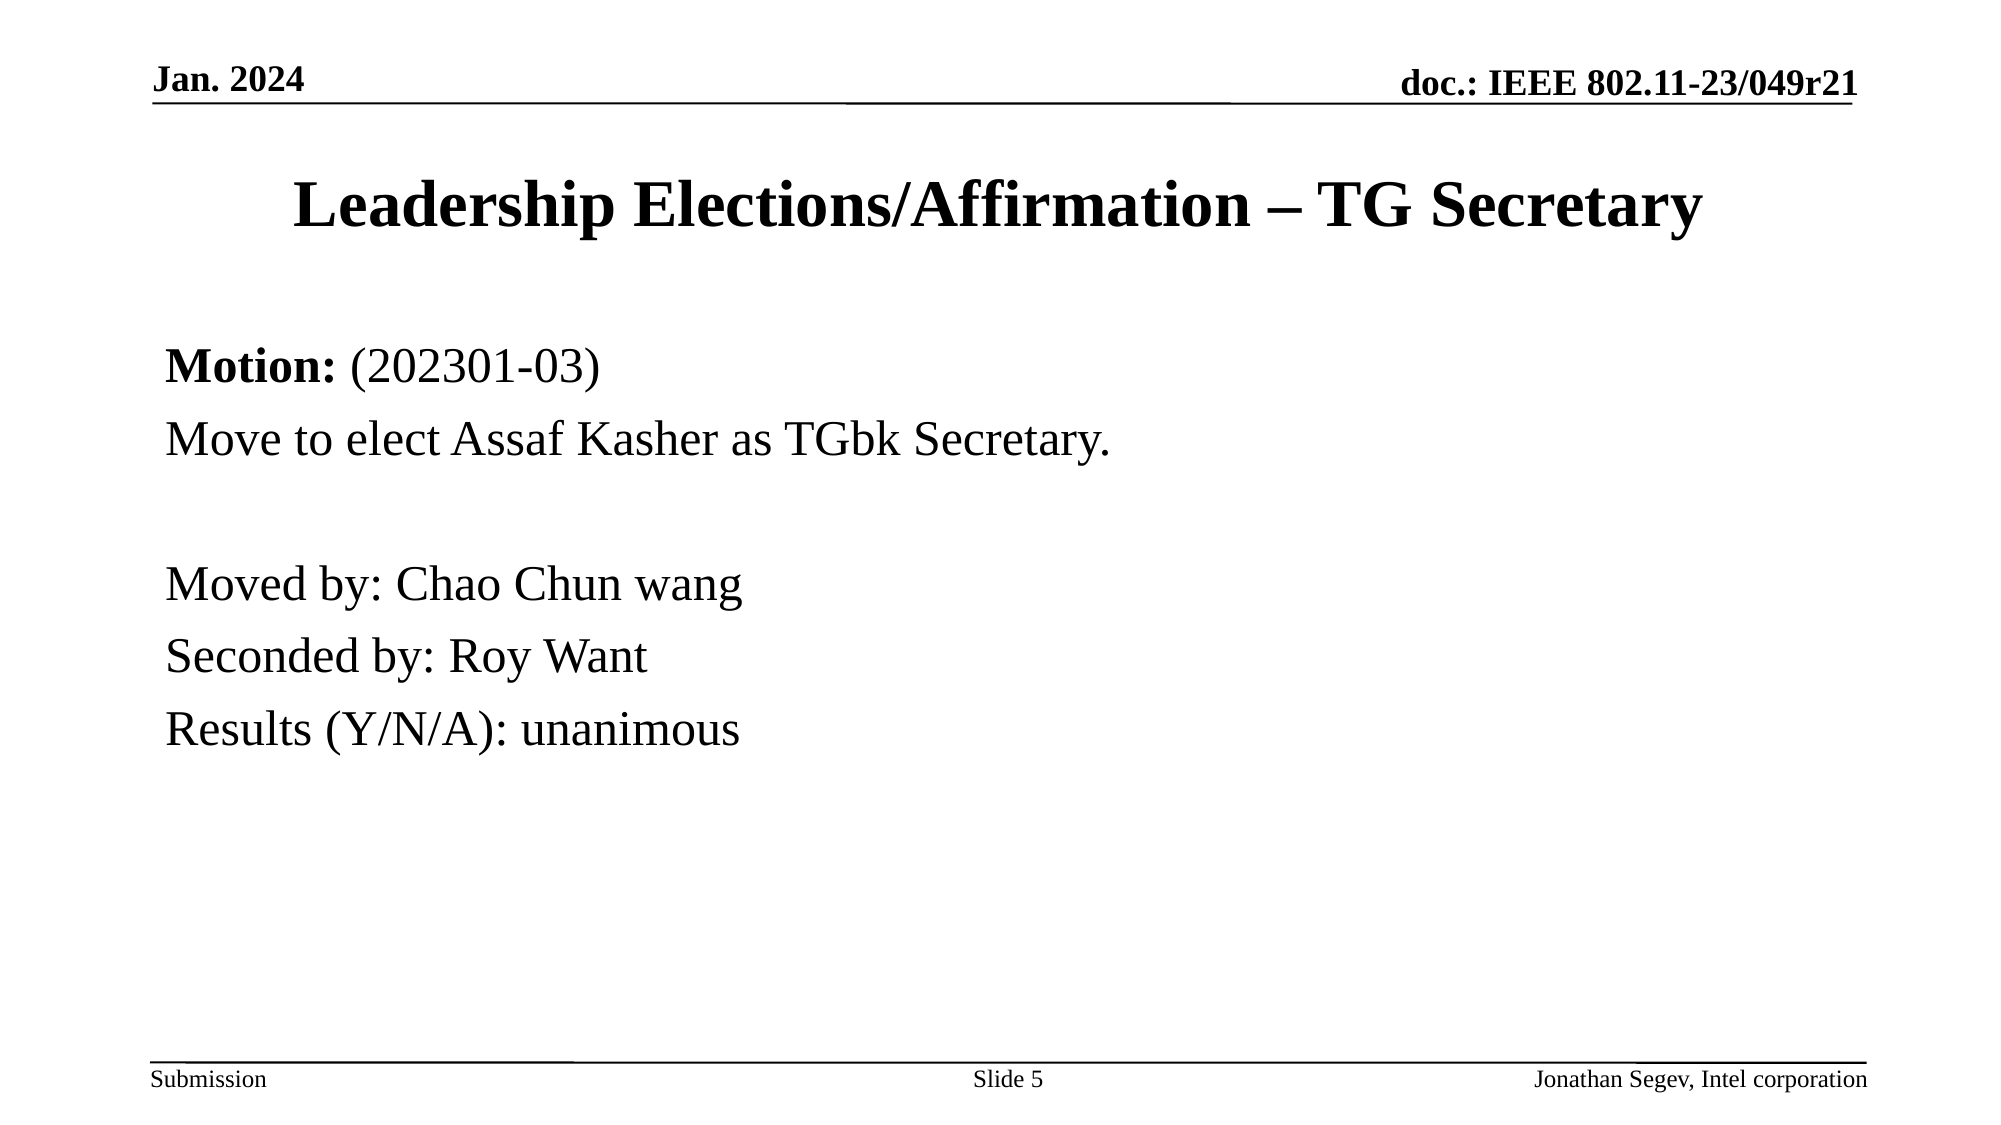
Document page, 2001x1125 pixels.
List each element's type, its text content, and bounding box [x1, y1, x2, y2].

list Motion: (202301-03) Move to elect Assaf Kasher as TGbk Secretary. Moved by: Chao Chun wang Seconded by: Roy Want Results (Y/N/A): unanimous [149, 324, 1850, 1000]
slide_number Slide 5 [950, 1061, 1067, 1123]
footer Jonathan Segev, Intel corporation [1171, 1061, 1869, 1093]
title Leadership Elections/Affirmation – TG Secretary [149, 112, 1850, 288]
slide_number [152, 54, 563, 100]
